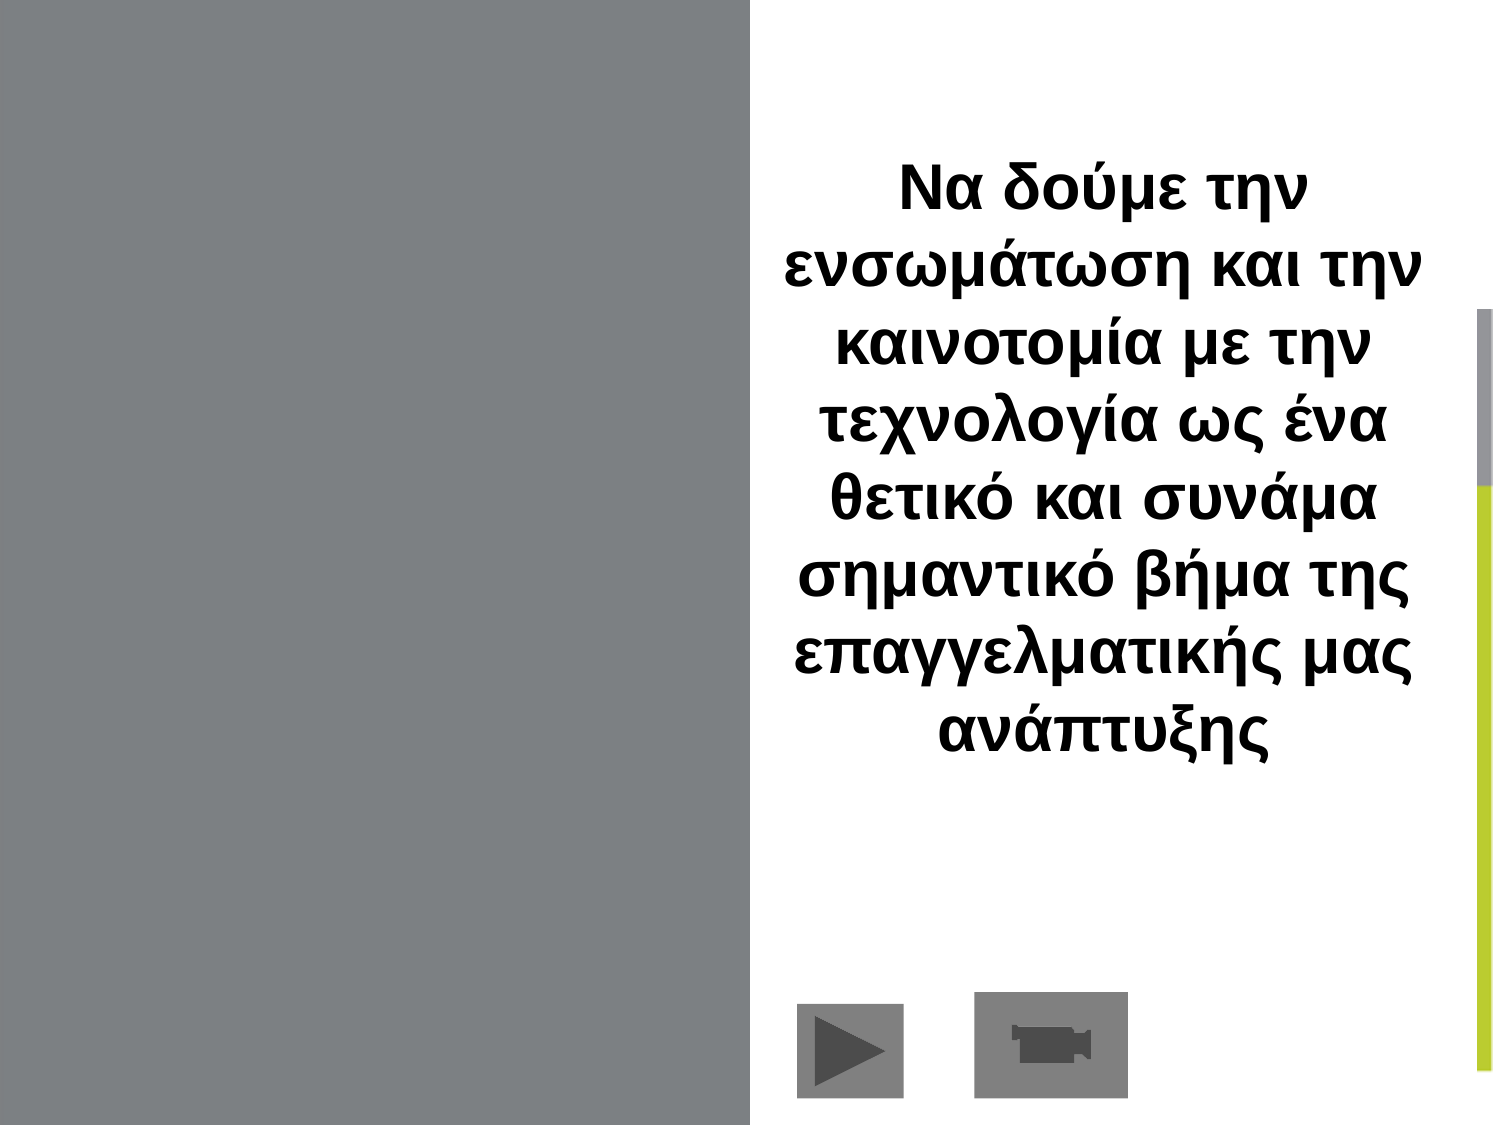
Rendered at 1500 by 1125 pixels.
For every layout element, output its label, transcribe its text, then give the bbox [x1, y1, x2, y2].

picture [1477, 309, 1494, 1074]
text_box [974, 992, 1128, 1099]
text_box [797, 1003, 904, 1099]
picture [0, 0, 751, 1125]
text_box Να δούμε την ενσωμάτωση και την καινοτομία με την τεχνολογία ως ένα θετικό και συνάμα σημαντικό βήμα της επαγγελματικής μας ανάπτυξης [761, 137, 1447, 772]
